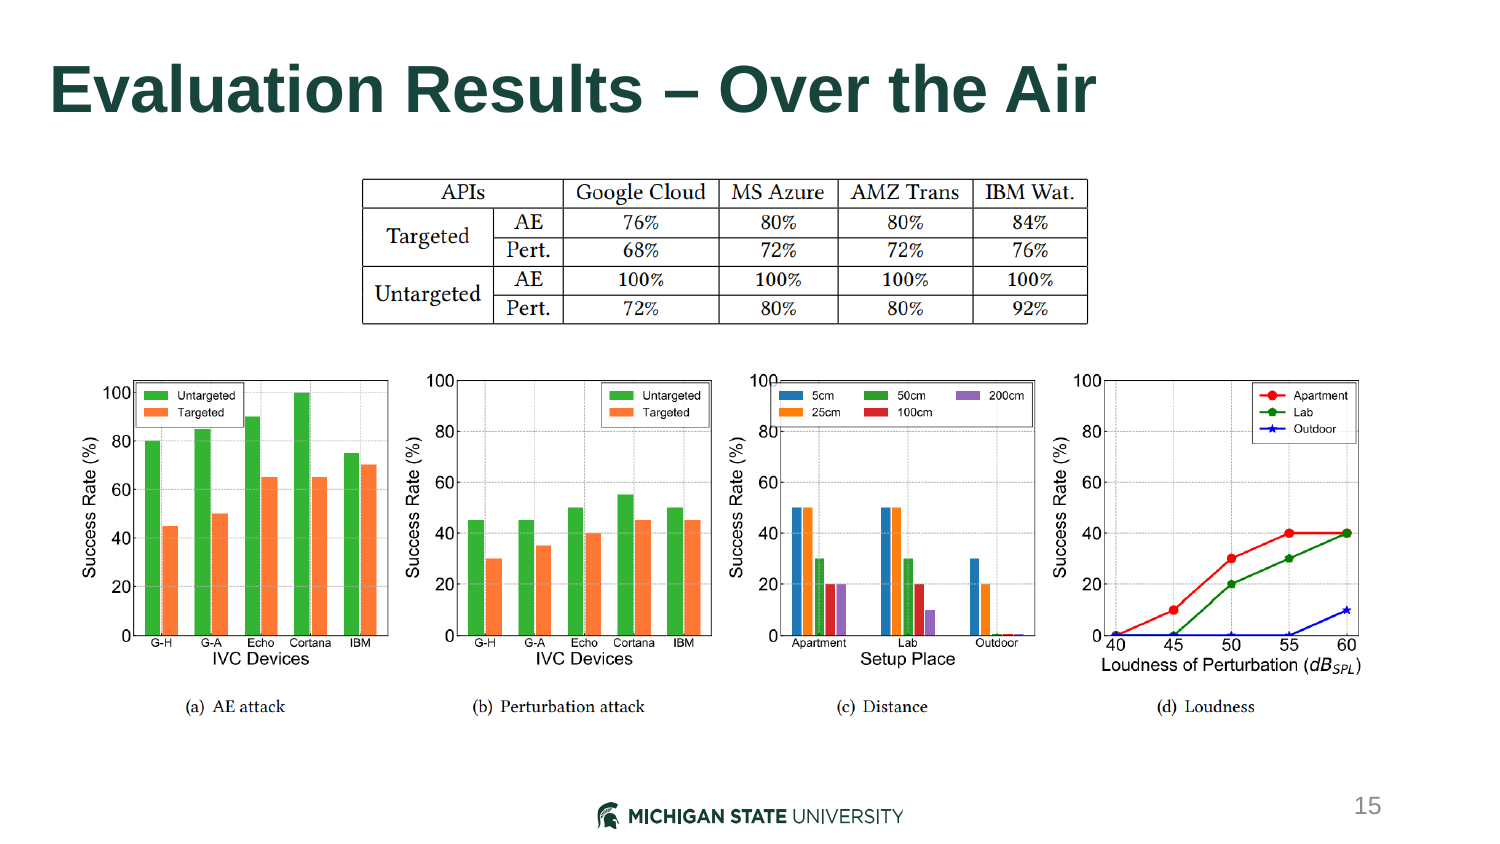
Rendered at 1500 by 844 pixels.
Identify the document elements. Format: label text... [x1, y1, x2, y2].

title Evaluation Results – Over the Air [34, 38, 1385, 98]
slide_number 15 [1059, 782, 1397, 828]
picture [58, 352, 1385, 725]
picture [341, 98, 1102, 338]
